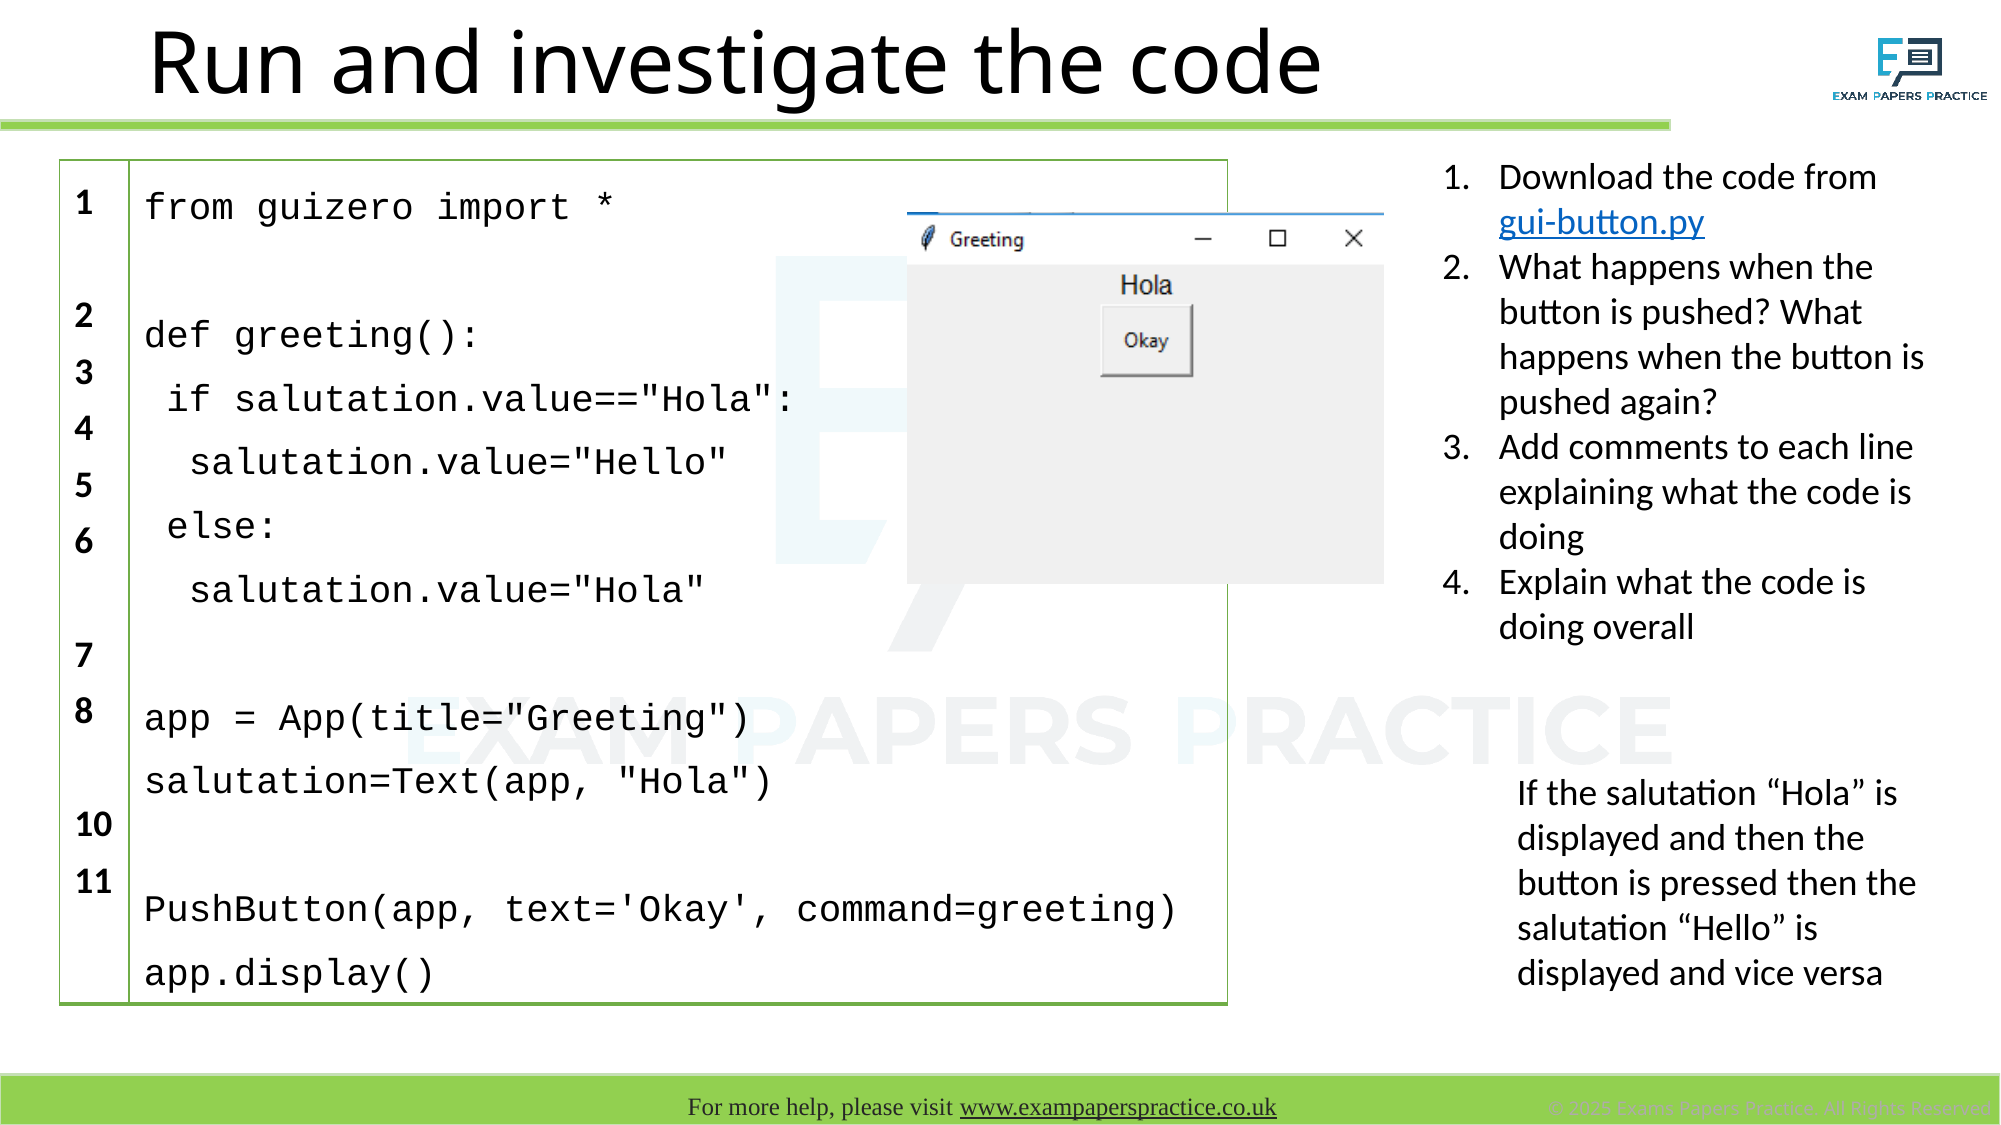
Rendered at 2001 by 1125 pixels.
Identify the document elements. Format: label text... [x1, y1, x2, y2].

text_box If the salutation “Hola” is displayed and then the button is pressed then the salutation “Hello” is displayed and vice versa [1502, 760, 1941, 1091]
text_box Download the code from gui-button.py What happens when the button is pushed? What happens when the button is pushed again? Add comments to each line explaining what the code is doing Explain what the code is doing overall [1427, 144, 1971, 700]
title Run and investigate the code [132, 11, 1858, 121]
table_header 1 2 3 4 5 6 7 8 10 11 [60, 161, 128, 1002]
picture [907, 212, 1384, 585]
table_header from guizero import * def greeting(): if salutation.value=="Hola": salutation.value="Hello" else: salutation.value="Hola" app = App(title="Greeting") salutation=Text(app, "Hola") PushButton(app, text='Okay', command=greeting) app.display() [130, 161, 1227, 1002]
